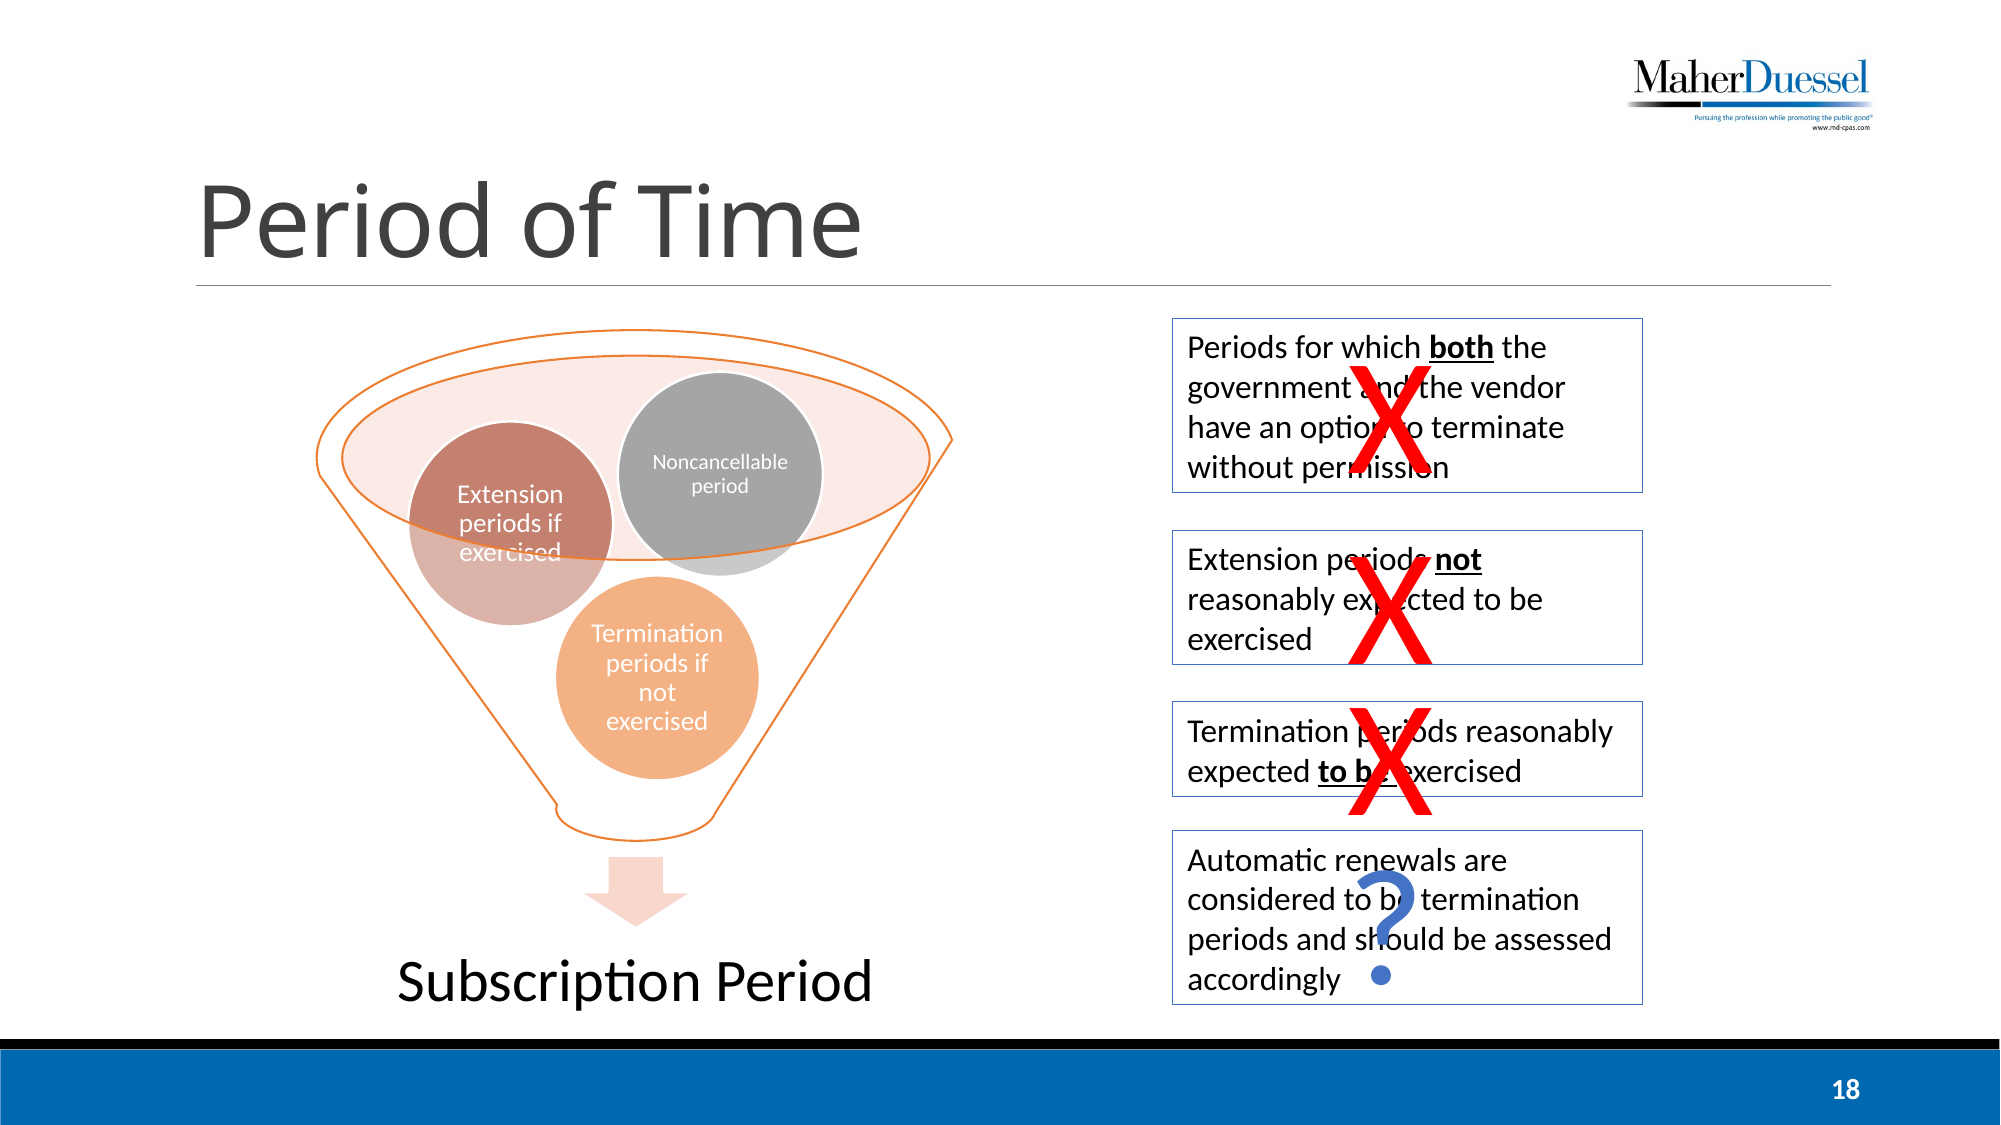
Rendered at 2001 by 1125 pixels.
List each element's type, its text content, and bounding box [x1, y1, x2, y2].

picture [1624, 46, 1876, 143]
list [179, 302, 1093, 1079]
text_box Periods for which both the government and the vendor have an option to terminate without permission [1172, 318, 1332, 493]
text_box Automatic renewals are considered to be termination periods and should be assessed accordingly [1172, 830, 1333, 1005]
text_box X [1332, 641, 1525, 830]
text_box Termination periods reasonably expected to be exercised [1525, 701, 1643, 797]
text_box ? [1333, 810, 1526, 1025]
text_box X [1332, 298, 1525, 490]
text_box Periods for which both the government and the vendor have an option to terminate without permission [1525, 318, 1643, 493]
title Period of Time [180, 47, 1830, 285]
text_box Extension periods not reasonably expected to be exercised [1172, 530, 1332, 665]
slide_number 18 [1660, 1057, 1876, 1118]
text_box Extension periods not reasonably expected to be exercised [1525, 530, 1643, 665]
text_box Termination periods reasonably expected to be exercised [1172, 701, 1332, 797]
text_box X [1332, 490, 1525, 641]
text_box Automatic renewals are considered to be termination periods and should be assessed accordingly [1526, 830, 1643, 1005]
